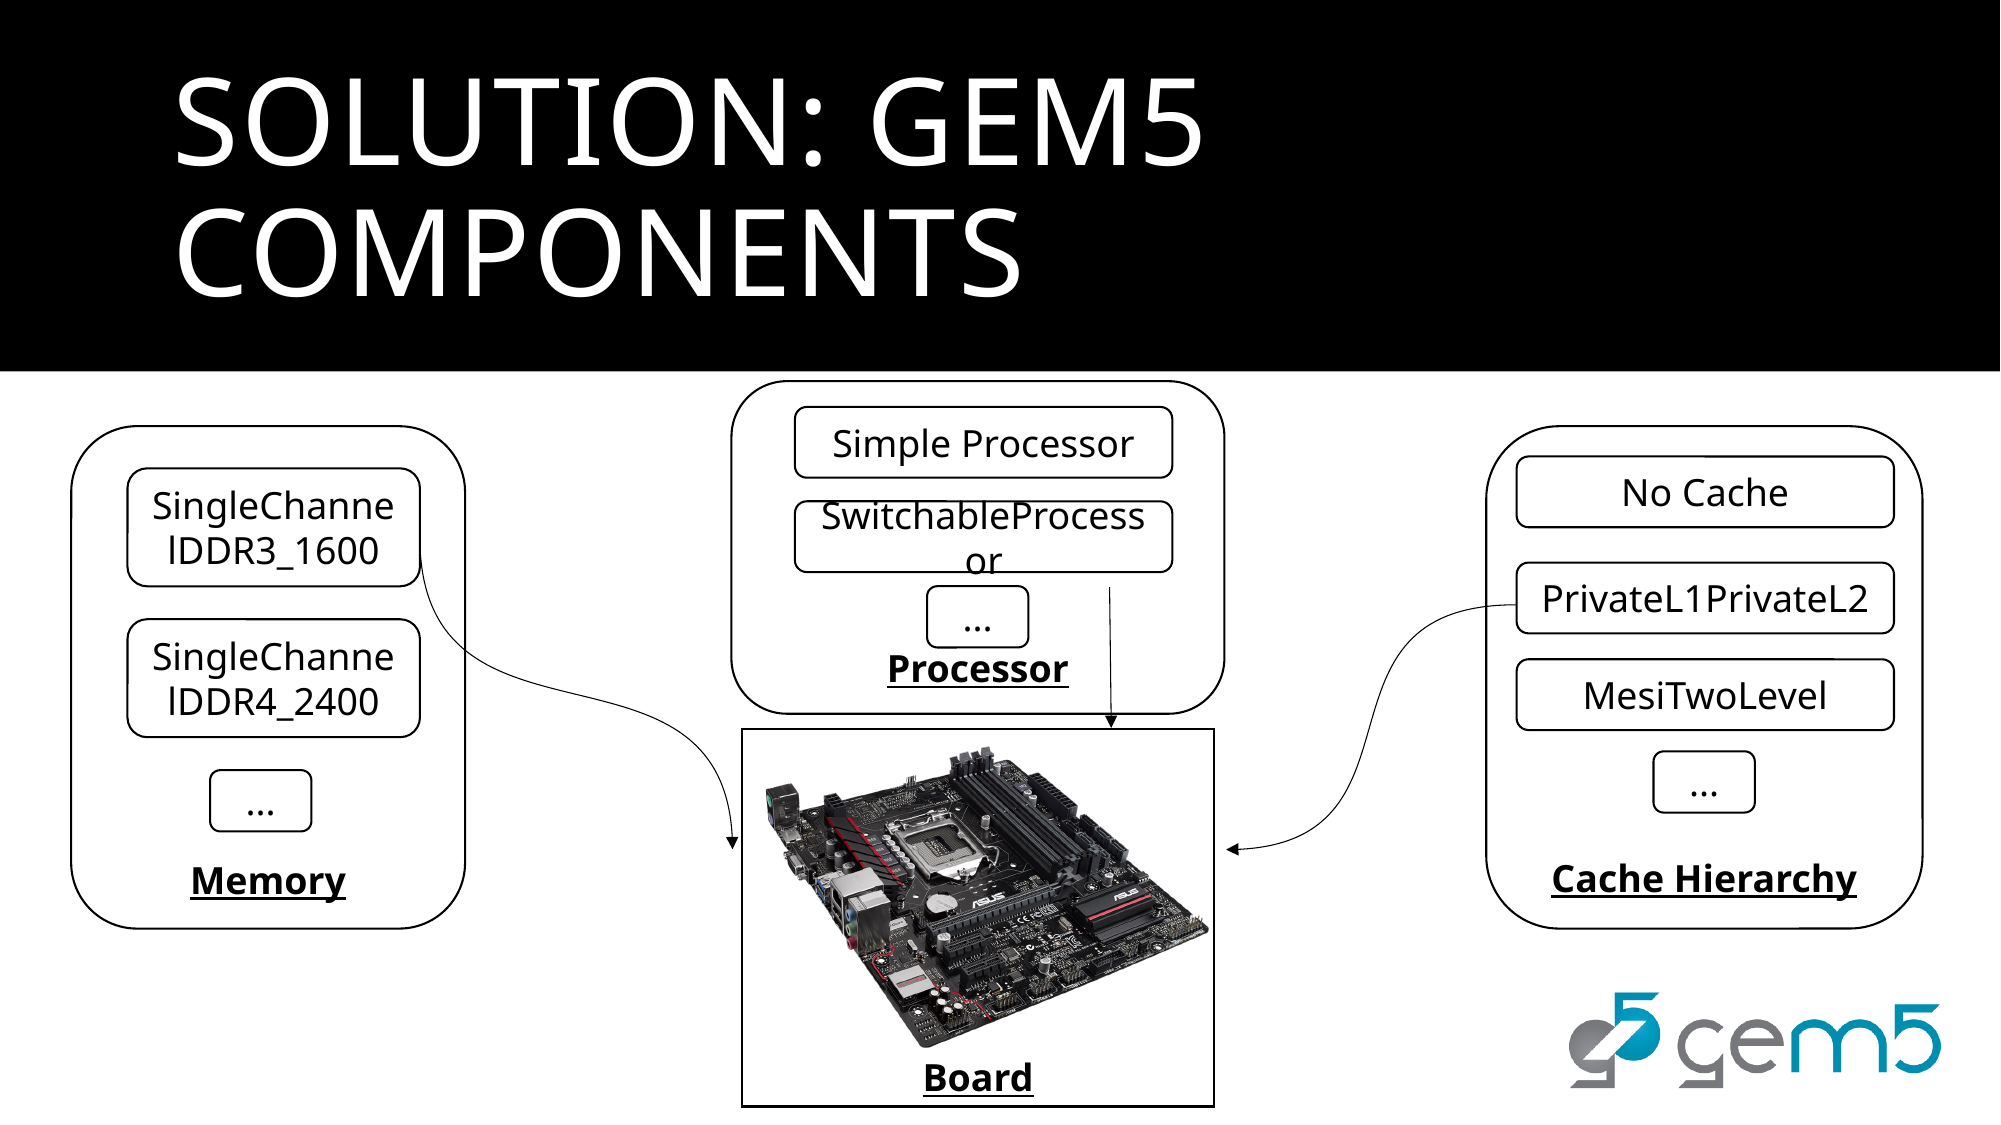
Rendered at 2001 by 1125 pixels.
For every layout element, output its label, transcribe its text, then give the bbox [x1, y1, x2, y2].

text_box ... [209, 769, 313, 833]
text_box SingleChannelDDR4_2400 [126, 618, 419, 739]
text_box Processor [730, 380, 1226, 715]
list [751, 736, 1215, 1073]
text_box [1226, 604, 1516, 850]
text_box Memory [70, 425, 467, 930]
text_box Board [741, 728, 1215, 1108]
title Solution: Gem5 Components [157, 52, 1842, 332]
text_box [419, 536, 733, 850]
text_box Cache Hierarchy [1485, 425, 1924, 930]
text_box SingleChannelDDR3_1600 [126, 467, 421, 588]
picture [1528, 946, 1979, 1125]
text_box No Cache [1515, 455, 1896, 529]
text_box ... [1652, 750, 1756, 814]
text_box ... [926, 585, 1030, 649]
text_box Simple Processor [793, 405, 1174, 479]
text_box MesiTwoLevel [1516, 658, 1896, 732]
text_box SwitchableProcessor [793, 500, 1174, 574]
text_box PrivateL1PrivateL2 [1515, 561, 1896, 635]
